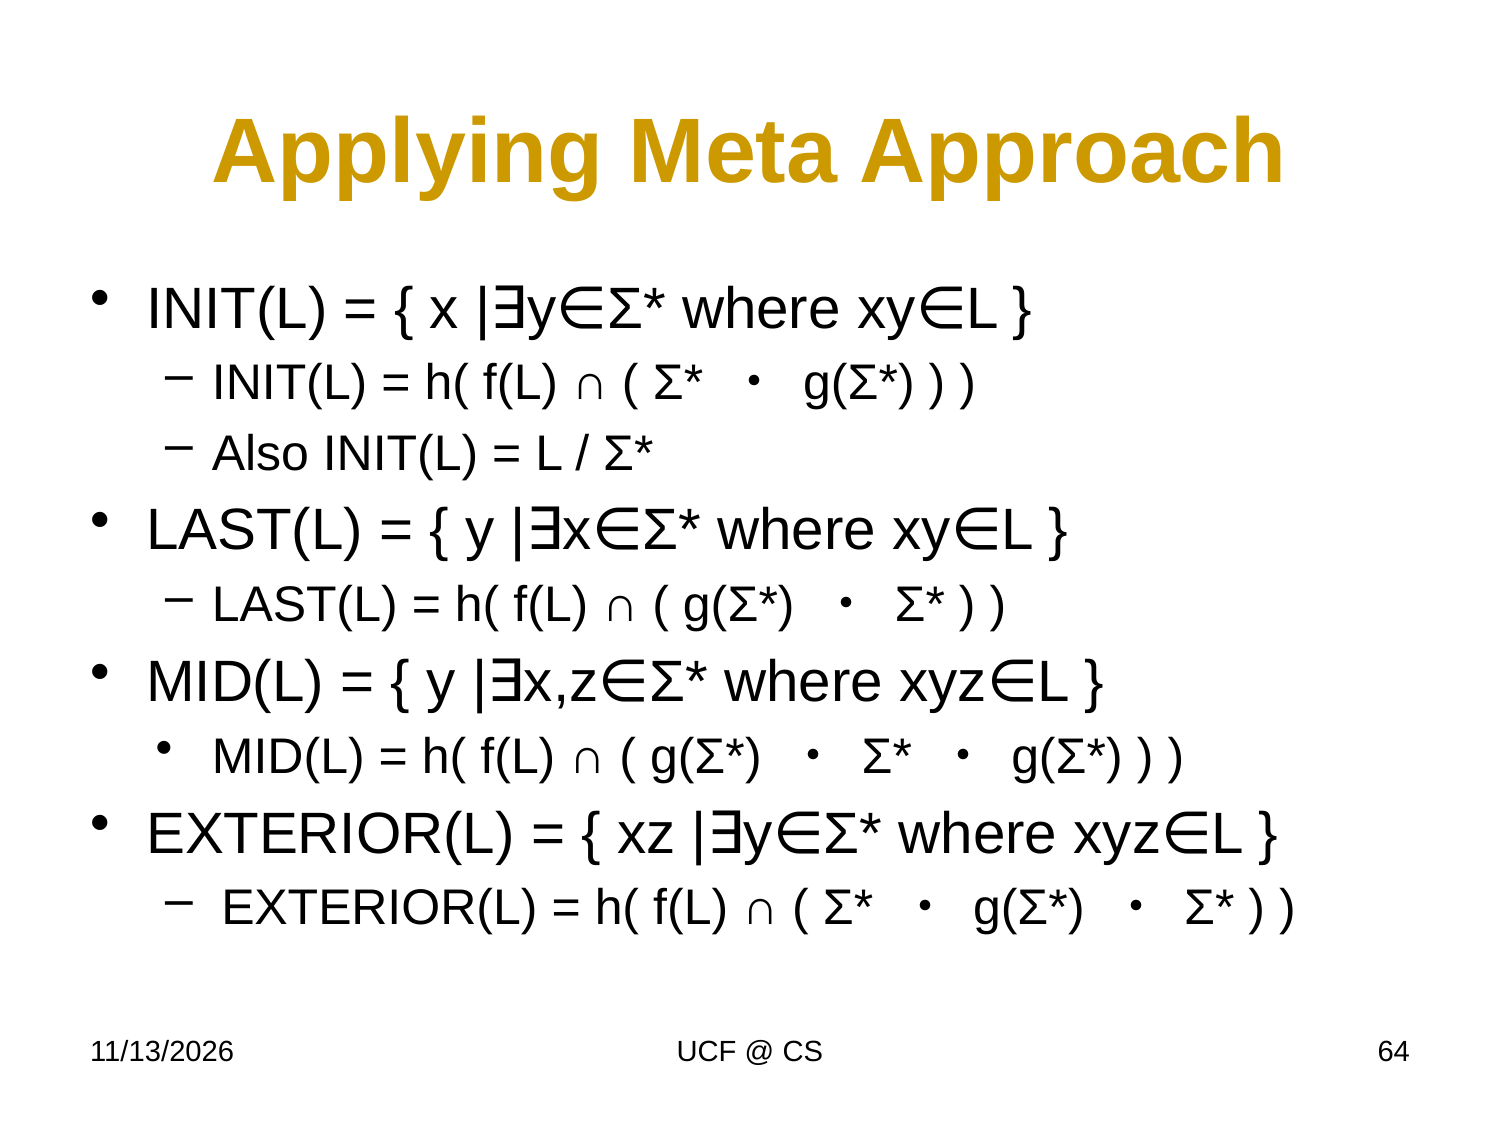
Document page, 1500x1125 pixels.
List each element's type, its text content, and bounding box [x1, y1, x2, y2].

list INIT(L) = { x |∃y∈Σ* where xy∈L } INIT(L) = h( f(L) ∩ ( Σ* ・ g(Σ*) ) ) Also INIT(L) = L / Σ* LAST(L) = { y |∃x∈Σ* where xy∈L } LAST(L) = h( f(L) ∩ ( g(Σ*) ・ Σ* ) ) MID(L) = { y |∃x,z∈Σ* where xyz∈L } MID(L) = h( f(L) ∩ ( g(Σ*) ・ Σ* ・ g(Σ*) ) ) EXTERIOR(L) = { xz |∃y∈Σ* where xyz∈L } EXTERIOR(L) = h( f(L) ∩ ( Σ* ・ g(Σ*) ・ Σ* ) ) [75, 262, 1425, 1005]
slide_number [74, 1024, 426, 1103]
slide_number 64 [1074, 1024, 1426, 1103]
footer UCF @ CS [512, 1024, 988, 1103]
title Applying Meta Approach [75, 51, 1425, 240]
